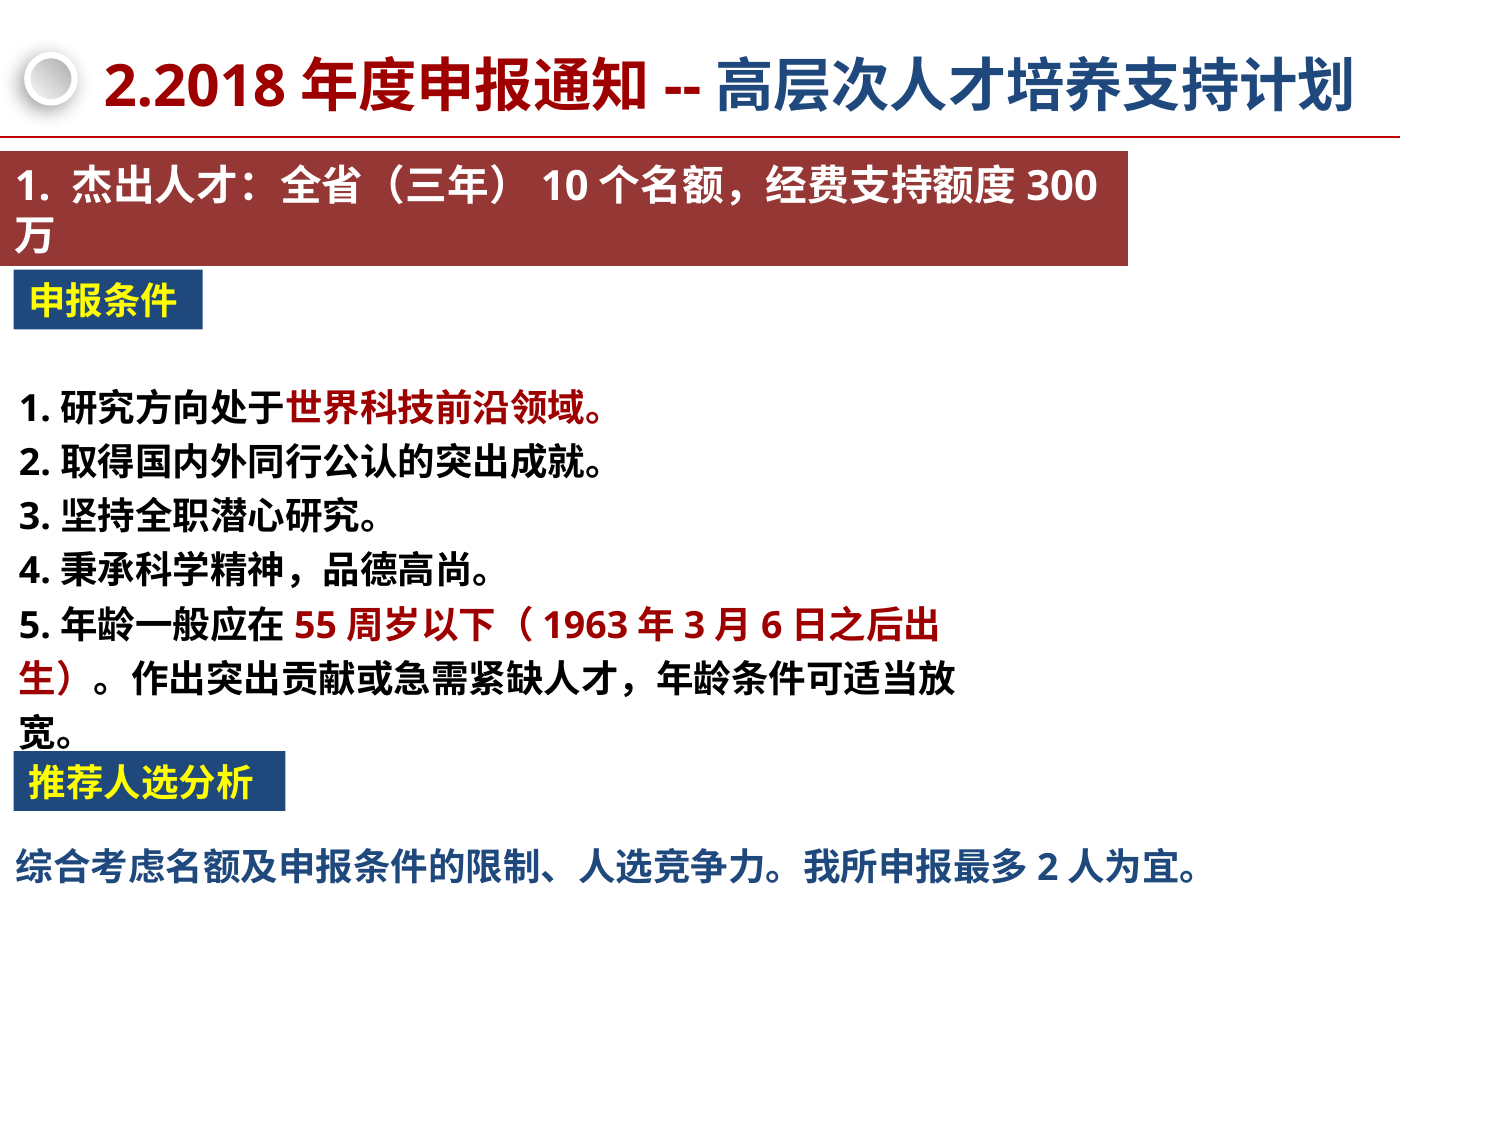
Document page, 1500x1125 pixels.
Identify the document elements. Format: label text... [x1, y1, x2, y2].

text_box 推荐人选分析 [13, 751, 286, 811]
text_box 1.研究方向处于世界科技前沿领域。 2.取得国内外同行公认的突出成就。 3.坚持全职潜心研究。 4.秉承科学精神，品德高尚。 5.年龄一般应在55周岁以下（1963年3月6日之后出生）。作出突出贡献或急需紧缺人才，年龄条件可适当放宽。 [4, 367, 997, 762]
text_box 综合考虑名额及申报条件的限制、人选竞争力。我所申报最多2人为宜。 [0, 822, 1500, 896]
text_box 1. 杰出人才：全省（三年）10个名额，经费支持额度300万 [0, 151, 1128, 266]
text_box 申报条件 [13, 269, 203, 330]
title 2.2018年度申报通知--高层次人才培养支持计划 [88, 30, 1400, 135]
